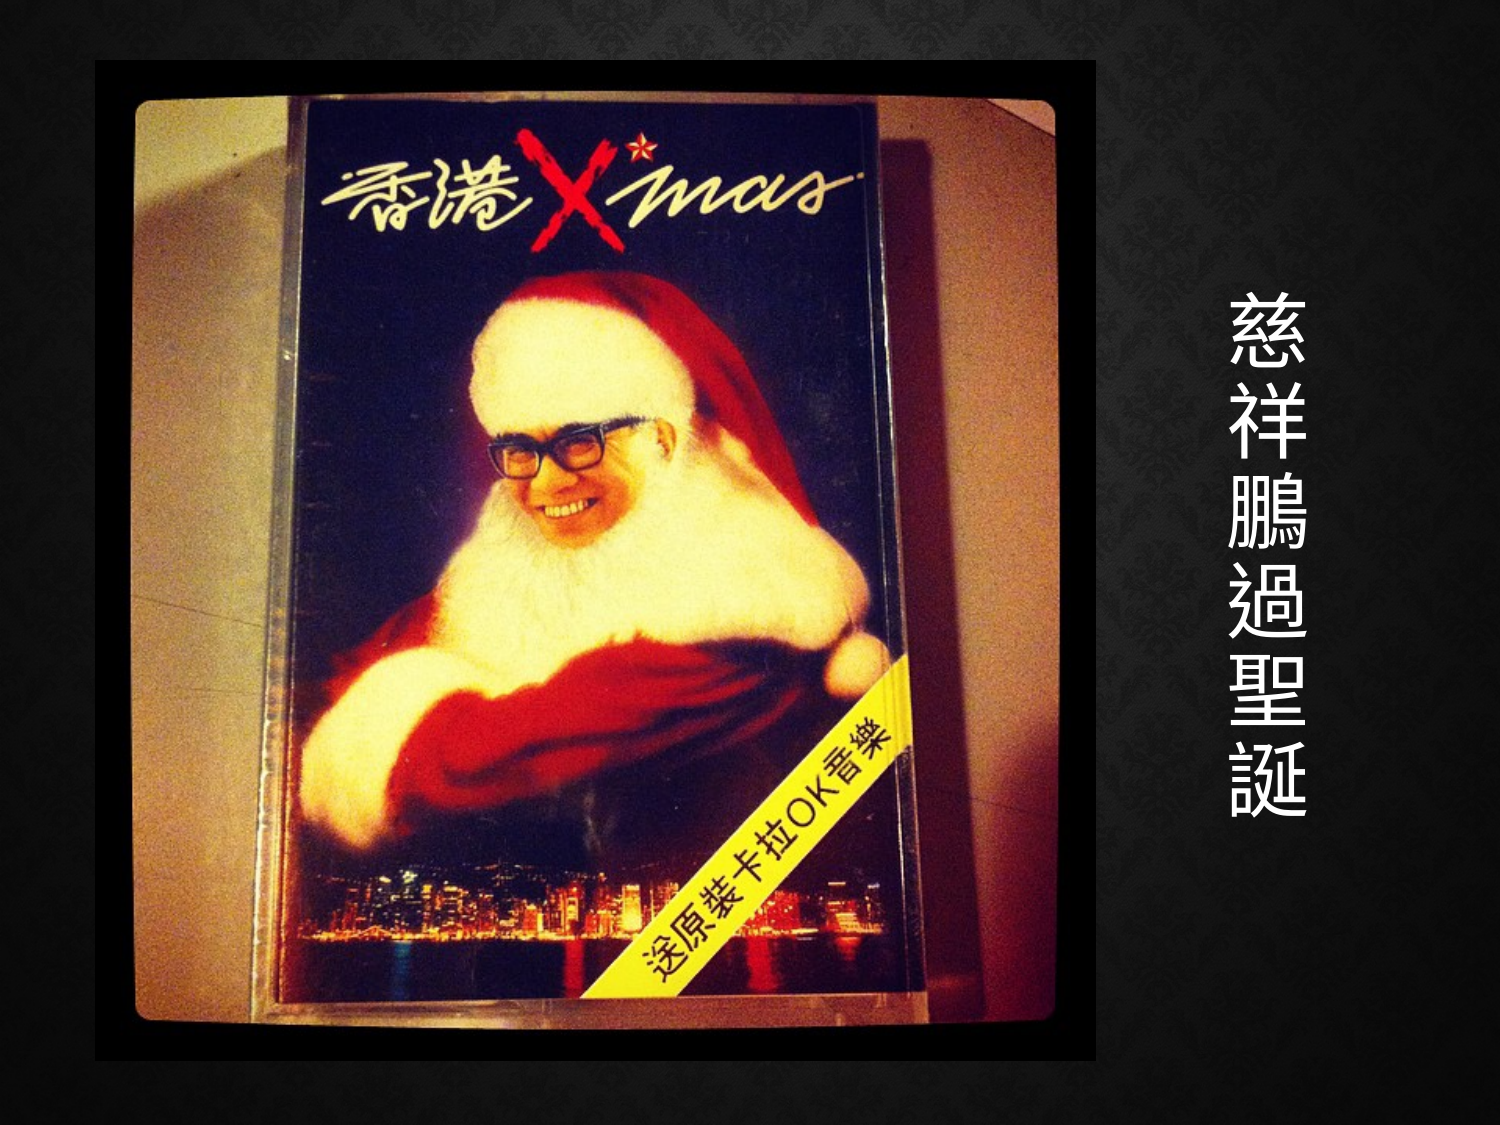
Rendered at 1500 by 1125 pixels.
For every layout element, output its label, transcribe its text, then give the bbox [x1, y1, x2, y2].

title 慈祥鵬過聖誕 [1173, 146, 1364, 974]
picture [95, 59, 1097, 1061]
